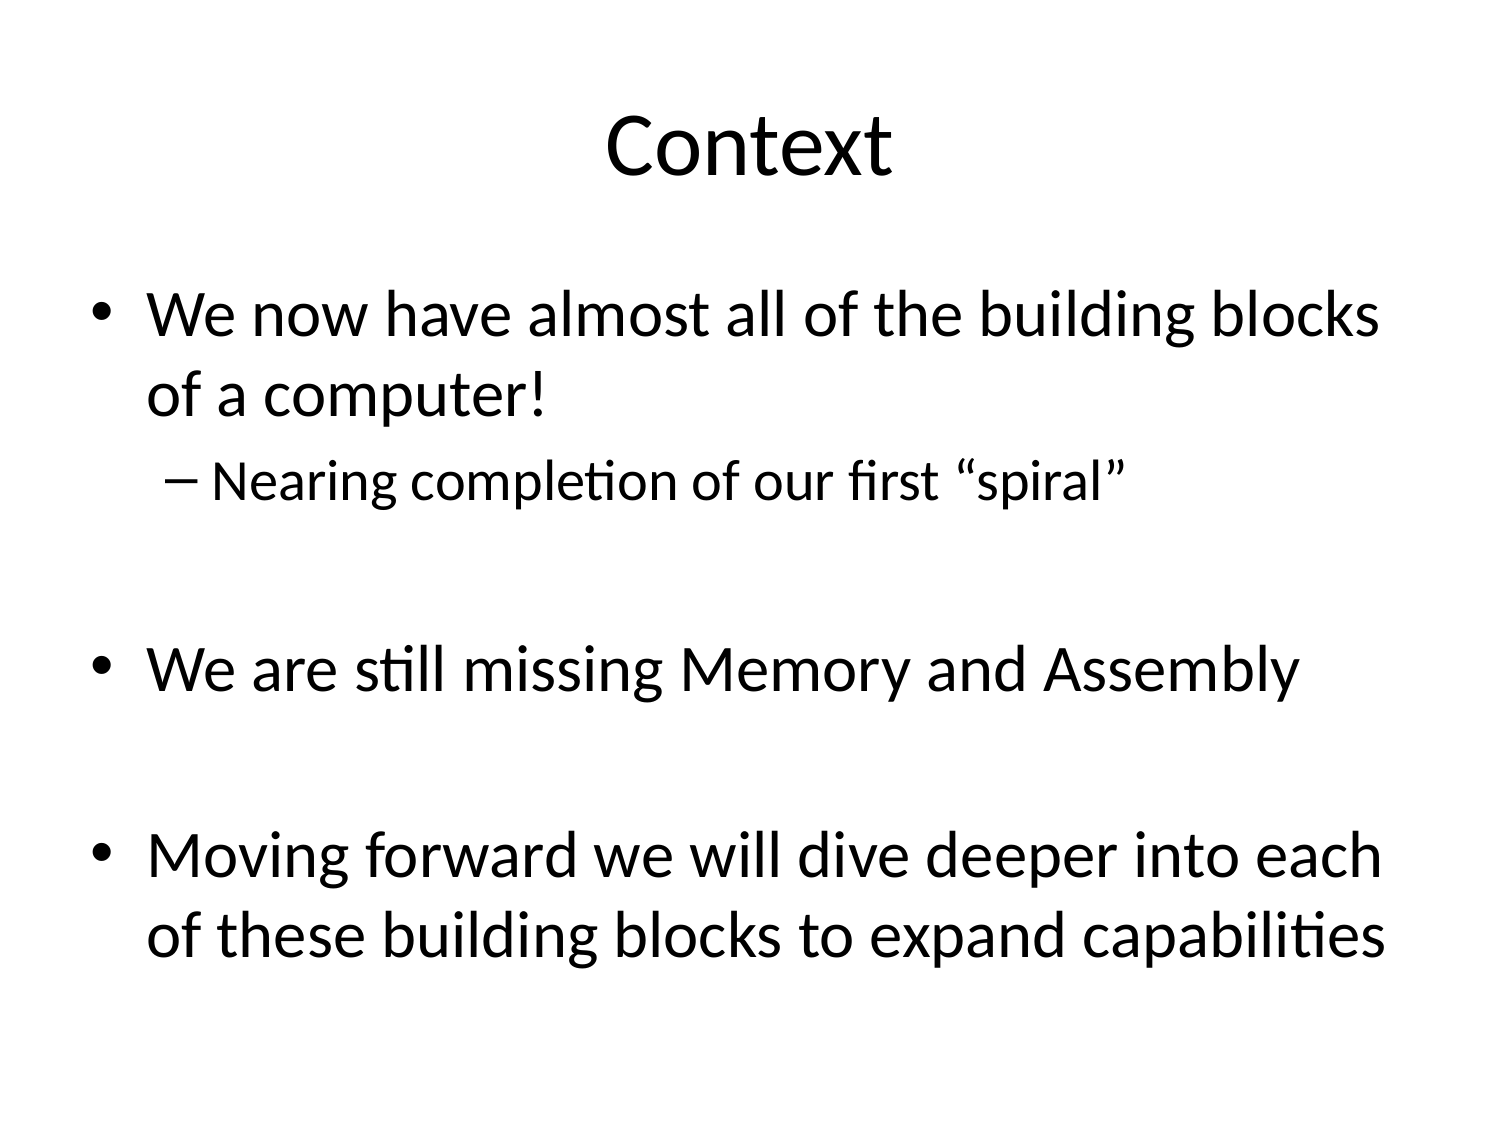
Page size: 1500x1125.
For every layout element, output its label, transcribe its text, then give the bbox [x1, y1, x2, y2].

title Context [75, 45, 1425, 233]
list We now have almost all of the building blocks of a computer! Nearing completion of our first “spiral” We are still missing Memory and Assembly Moving forward we will dive deeper into each of these building blocks to expand capabilities [75, 262, 1425, 1005]
